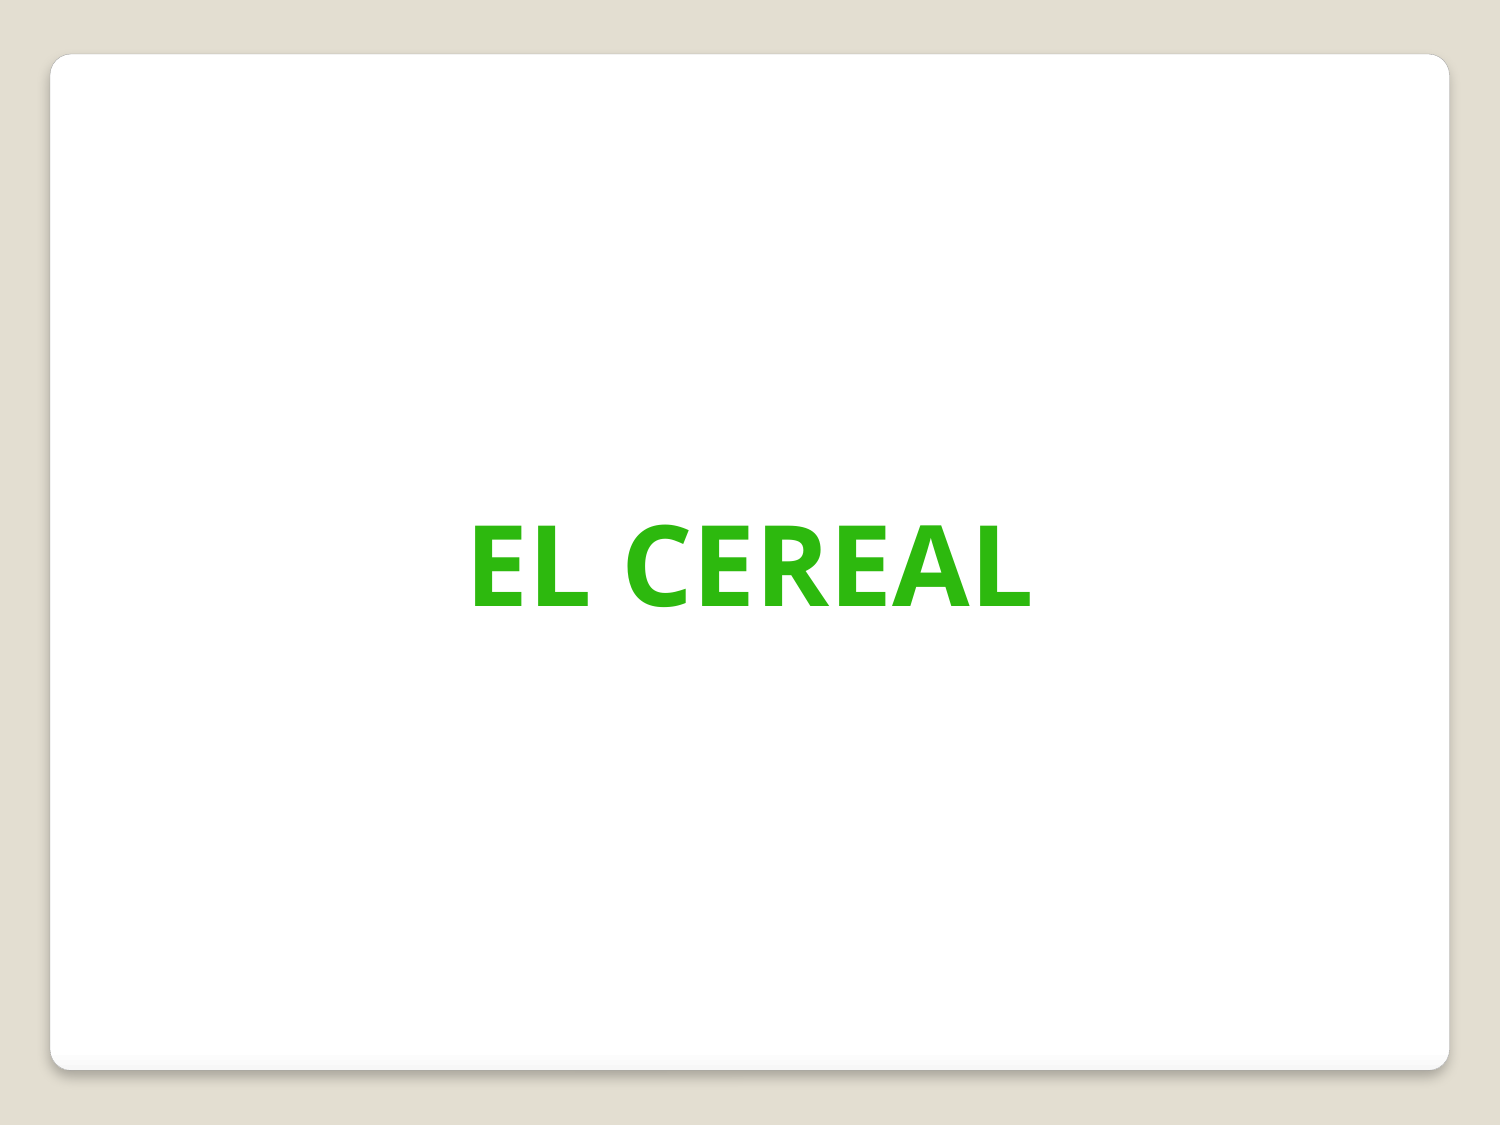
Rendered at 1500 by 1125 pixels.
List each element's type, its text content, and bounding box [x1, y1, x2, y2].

text_box El cereal [450, 486, 1050, 637]
